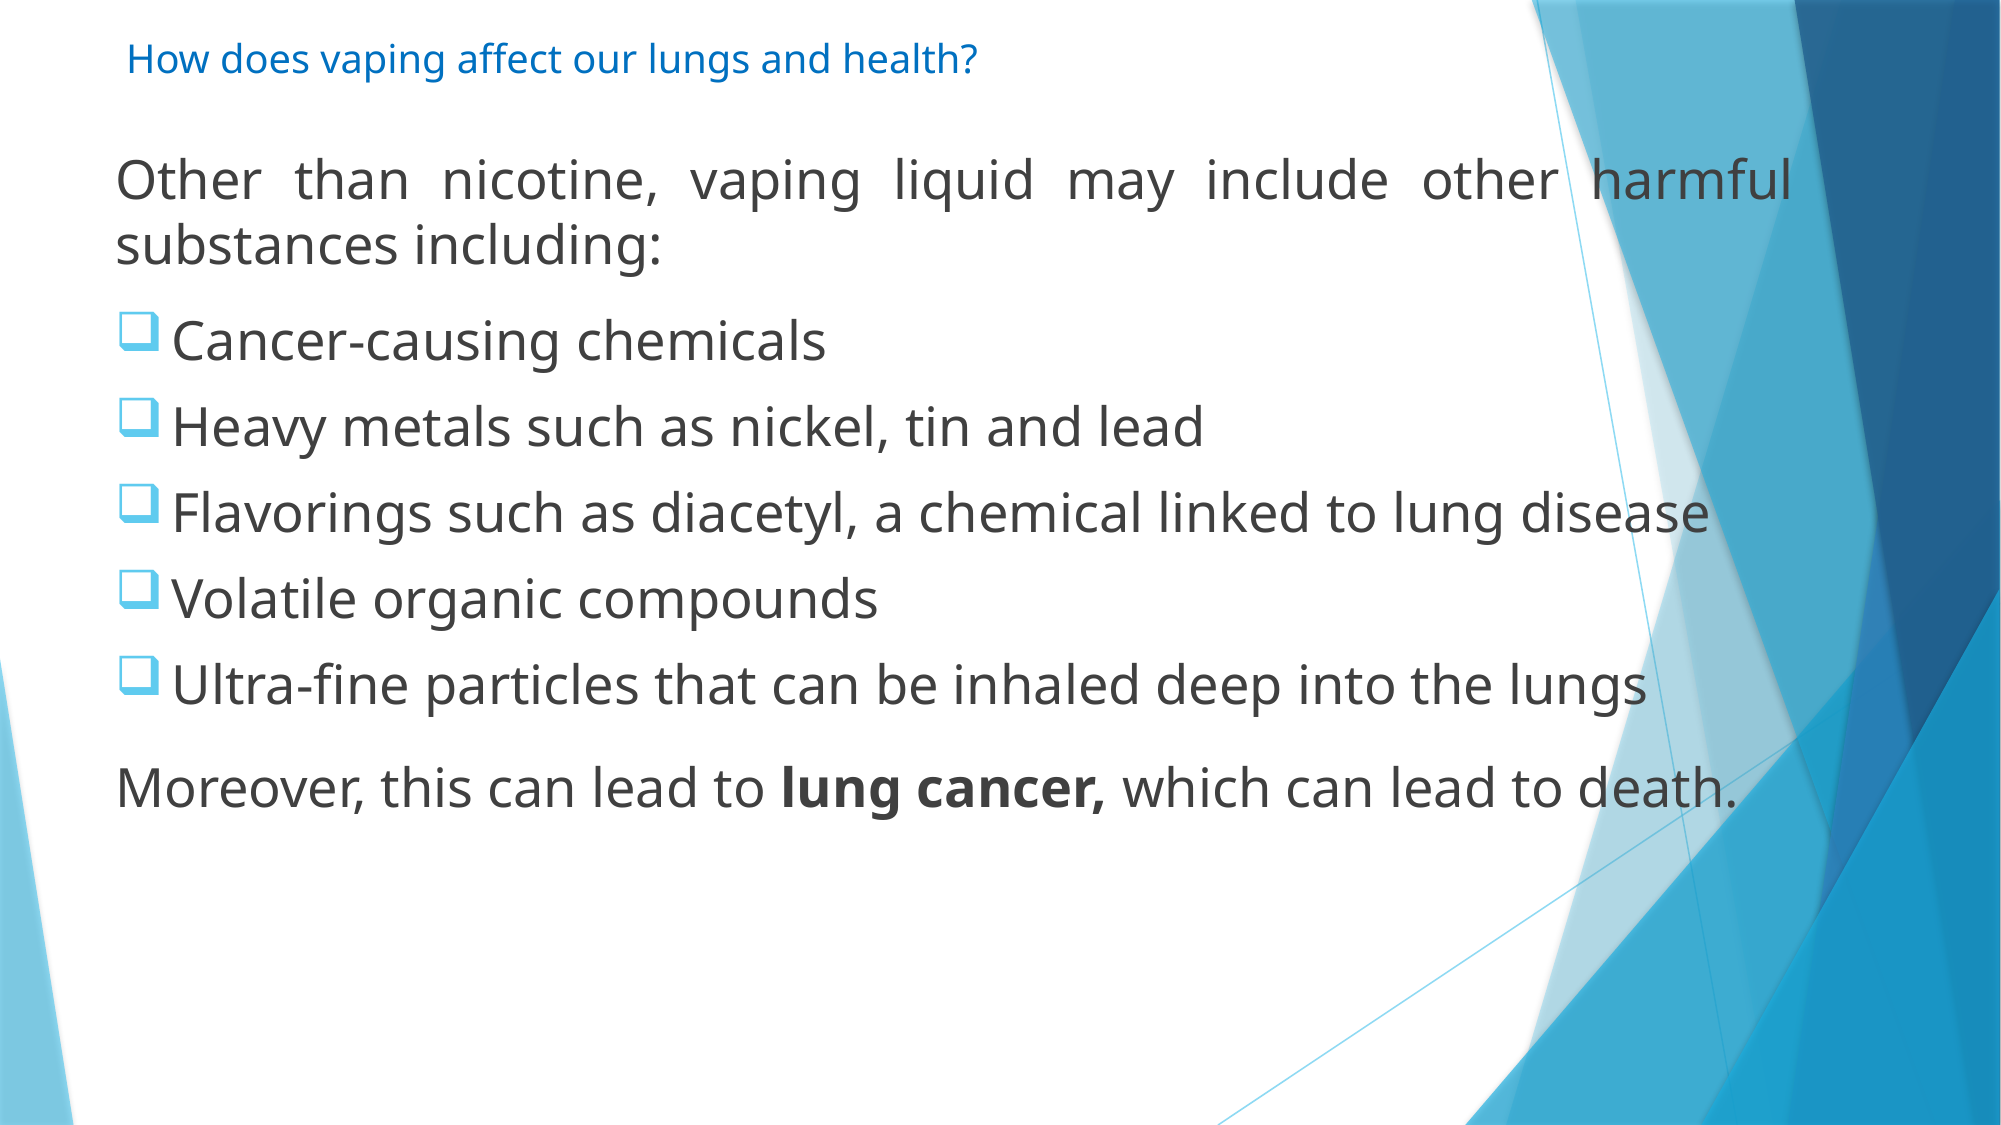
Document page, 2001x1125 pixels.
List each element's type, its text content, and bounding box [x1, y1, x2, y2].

title How does vaping affect our lungs and health? [111, 26, 1679, 138]
list Other than nicotine, vaping liquid may include other harmful substances including: Cancer-causing chemicals Heavy metals such as nickel, tin and lead Flavorings such as diacetyl, a chemical linked to lung disease Volatile organic compounds Ultra-fine particles that can be inhaled deep into the lungs Moreover, this can lead to lung cancer, which can lead to death. [100, 138, 1811, 1061]
